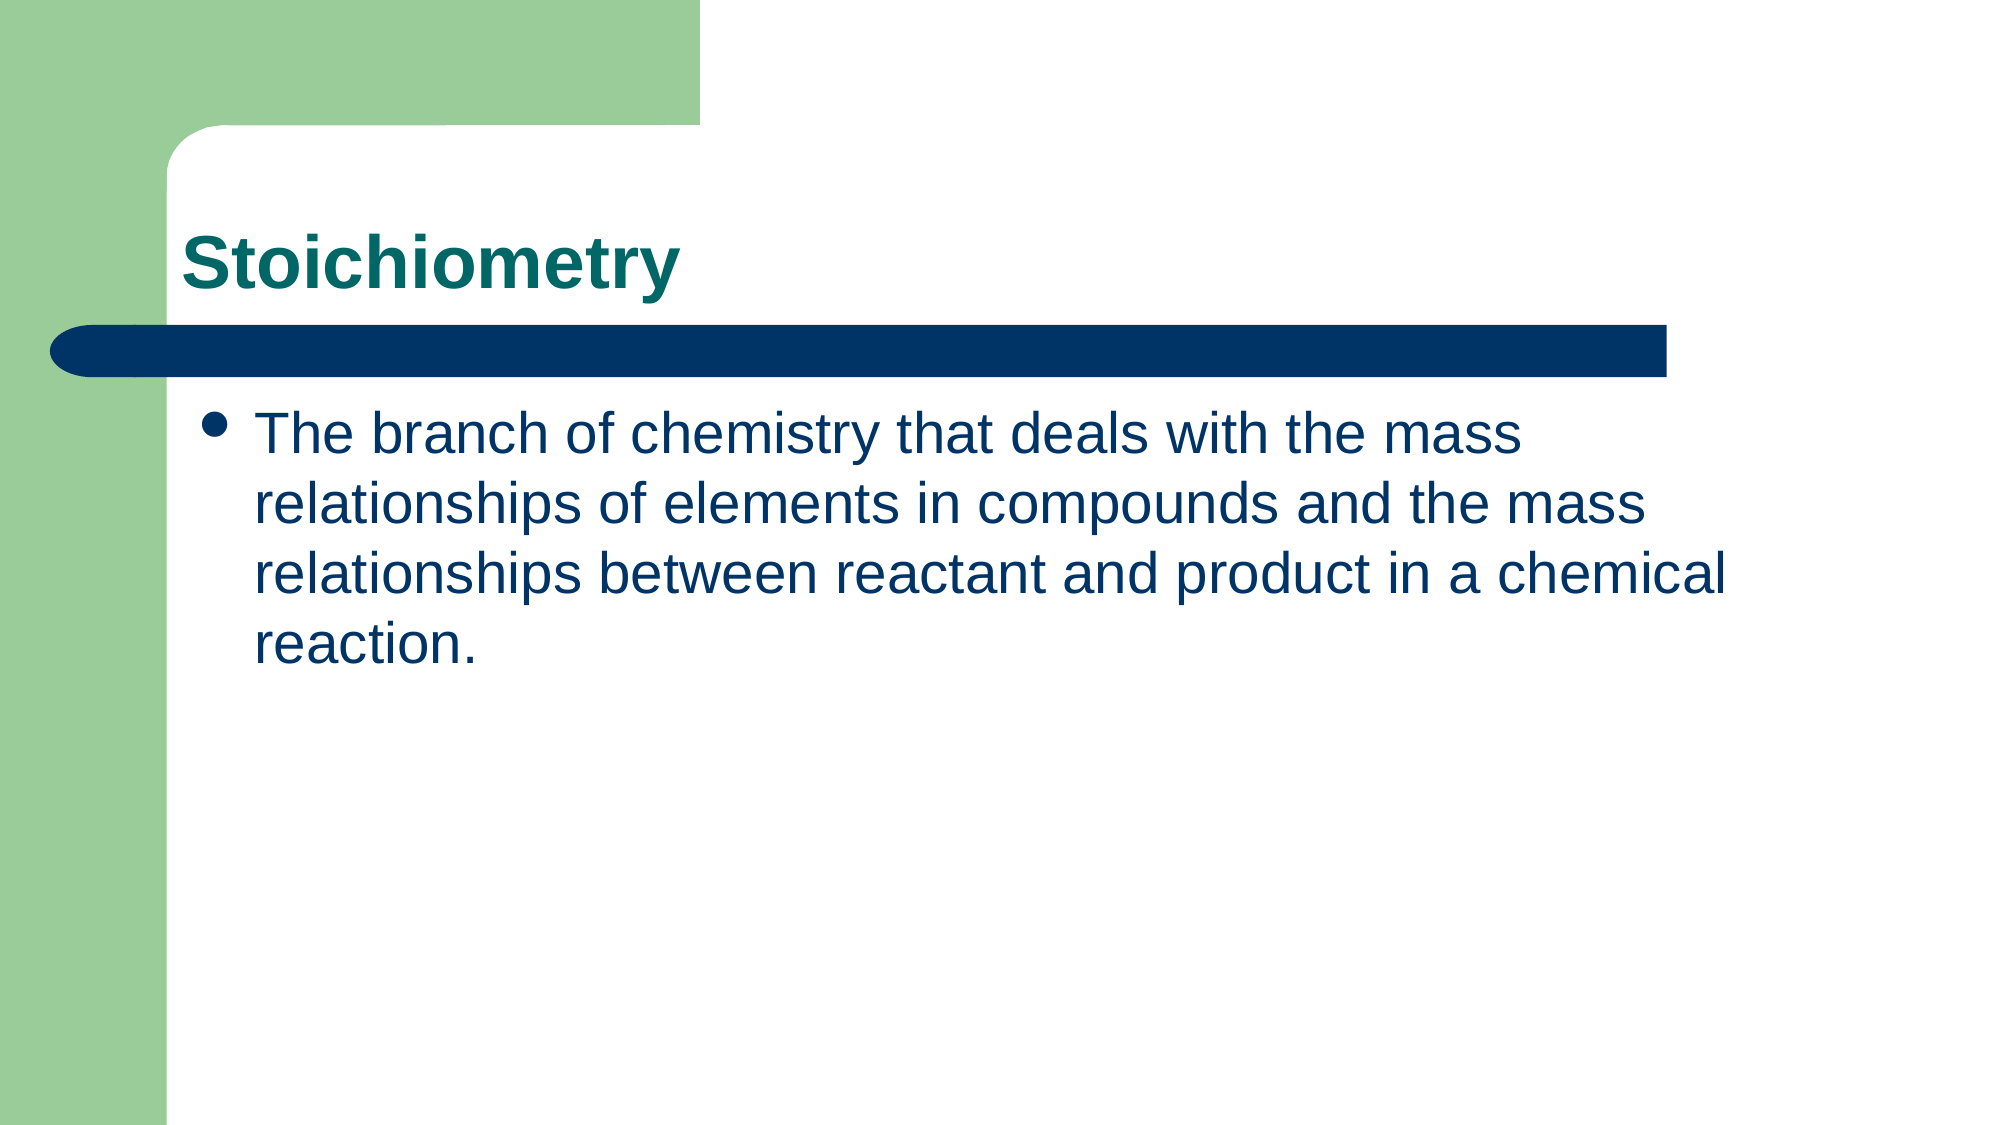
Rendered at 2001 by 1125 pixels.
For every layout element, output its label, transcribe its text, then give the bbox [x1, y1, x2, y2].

list The branch of chemistry that deals with the mass relationships of elements in compounds and the mass relationships between reactant and product in a chemical reaction. [183, 387, 1867, 999]
title Stoichiometry [166, 124, 1901, 313]
